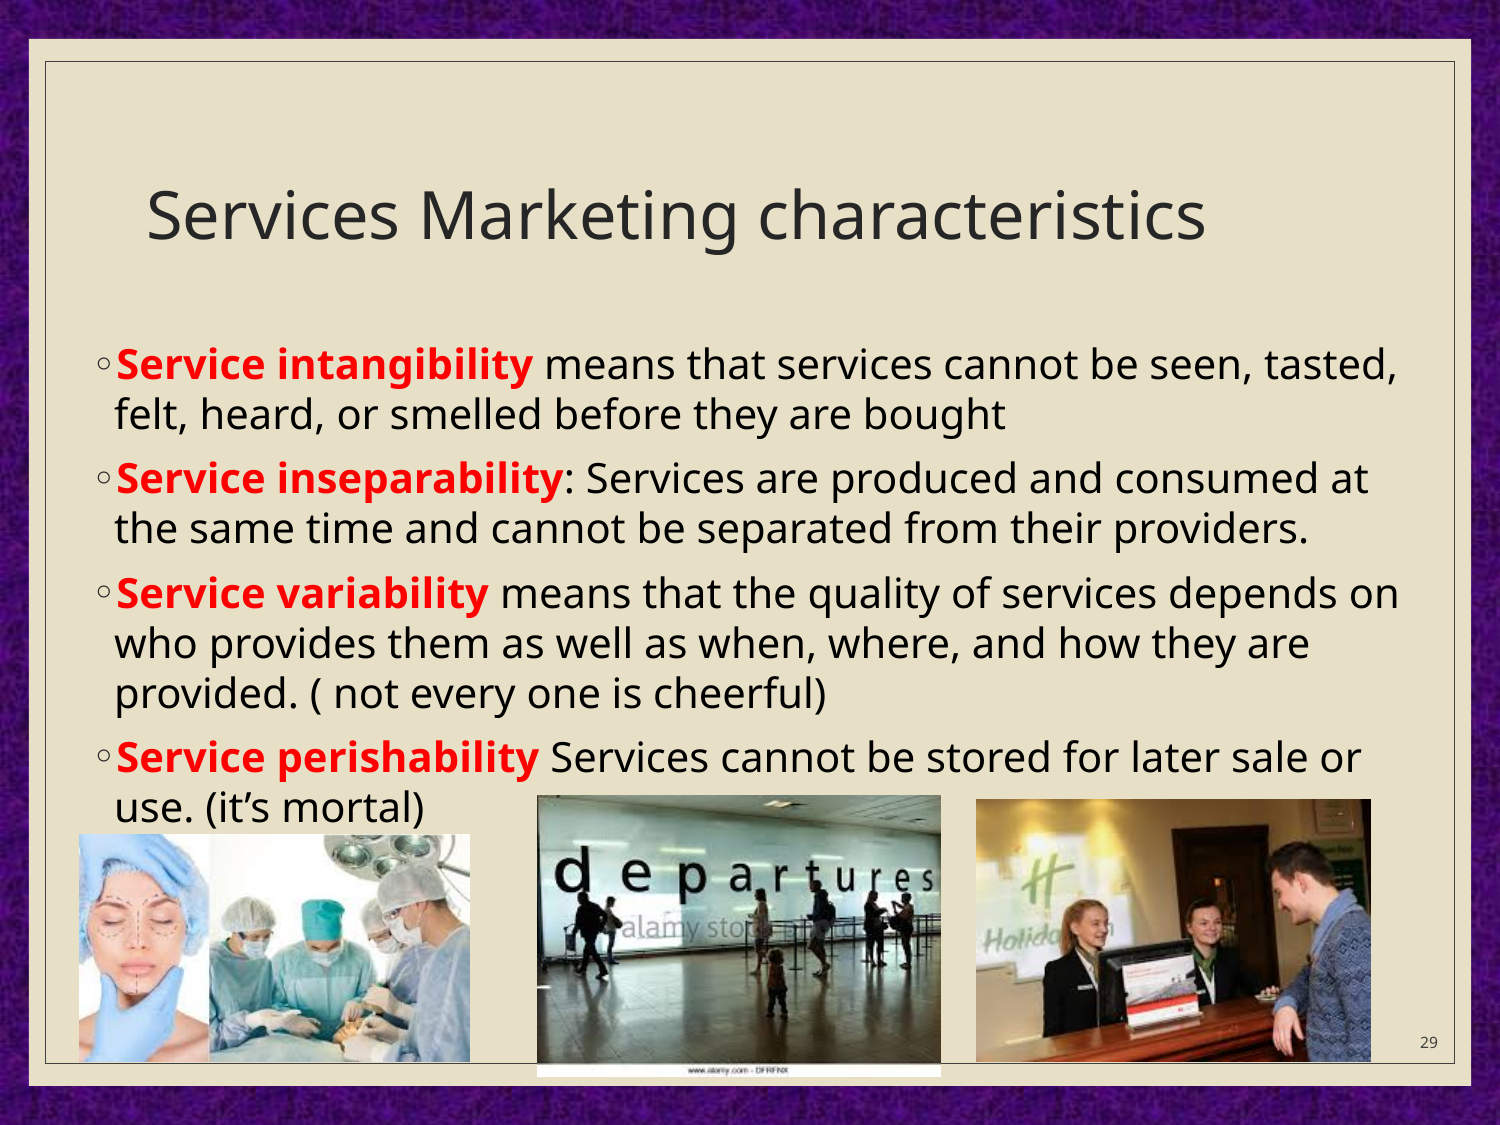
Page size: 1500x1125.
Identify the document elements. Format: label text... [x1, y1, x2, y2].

picture [0, 0, 1500, 1125]
title Services Marketing characteristics [131, 105, 1369, 330]
slide_number 29 [1371, 1019, 1454, 1062]
list Service intangibility means that services cannot be seen, tasted, felt, heard, or smelled before they are bought Service inseparability: Services are produced and consumed at the same time and cannot be separated from their providers. Service variability means that the quality of services depends on who provides them as well as when, where, and how they are provided. ( not every one is cheerful) Service perishability Services cannot be stored for later sale or use. (it’s mortal) [76, 330, 1436, 1020]
